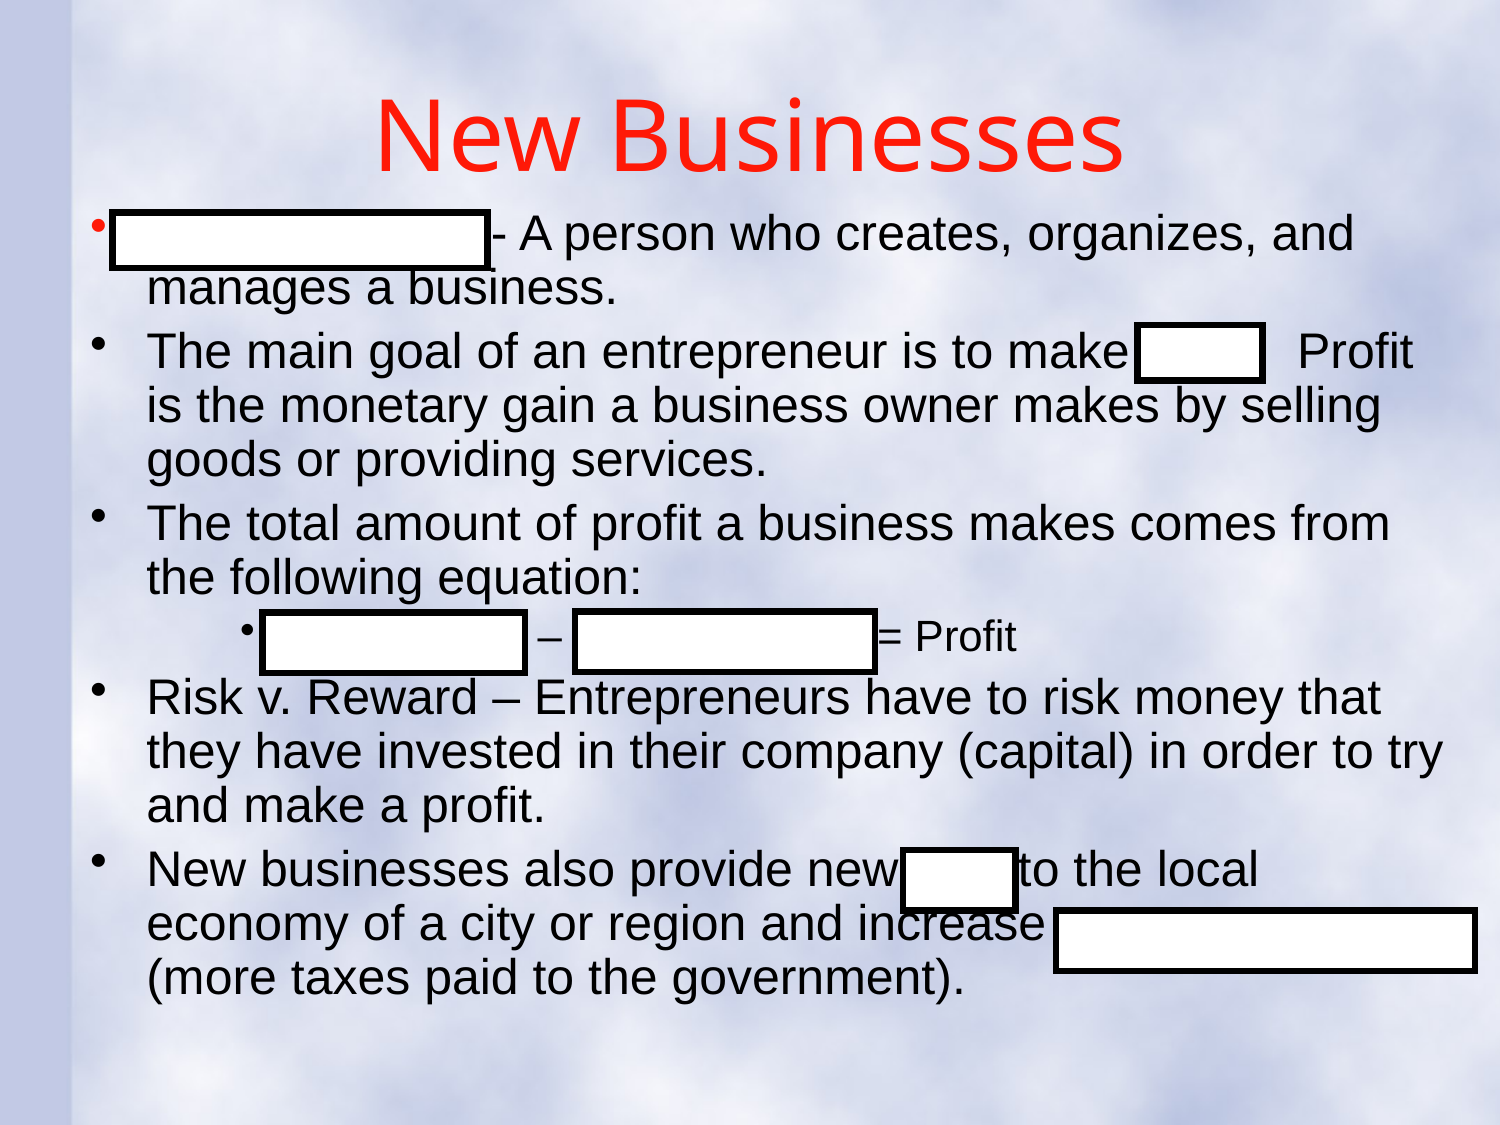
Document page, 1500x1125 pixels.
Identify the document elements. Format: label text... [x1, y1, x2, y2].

text_box [262, 612, 525, 673]
text_box [903, 849, 1016, 911]
text_box [574, 611, 875, 672]
list Entrepreneurs - A person who creates, organizes, and manages a business. The main goal of an entrepreneur is to make profit. Profit is the monetary gain a business owner makes by selling goods or providing services. The total amount of profit a business makes comes from the following equation: Total Income – Total expenses = Profit Risk v. Reward – Entrepreneurs have to risk money that they have invested in their company (capital) in order to try and make a profit. New businesses also provide new jobs to the local economy of a city or region and increase tax revenue (more taxes paid to the government). [74, 199, 1463, 1076]
picture [0, 0, 1500, 1125]
text_box [1056, 910, 1475, 972]
text_box [112, 212, 488, 268]
text_box [1137, 324, 1263, 381]
title New Businesses [112, 37, 1388, 199]
